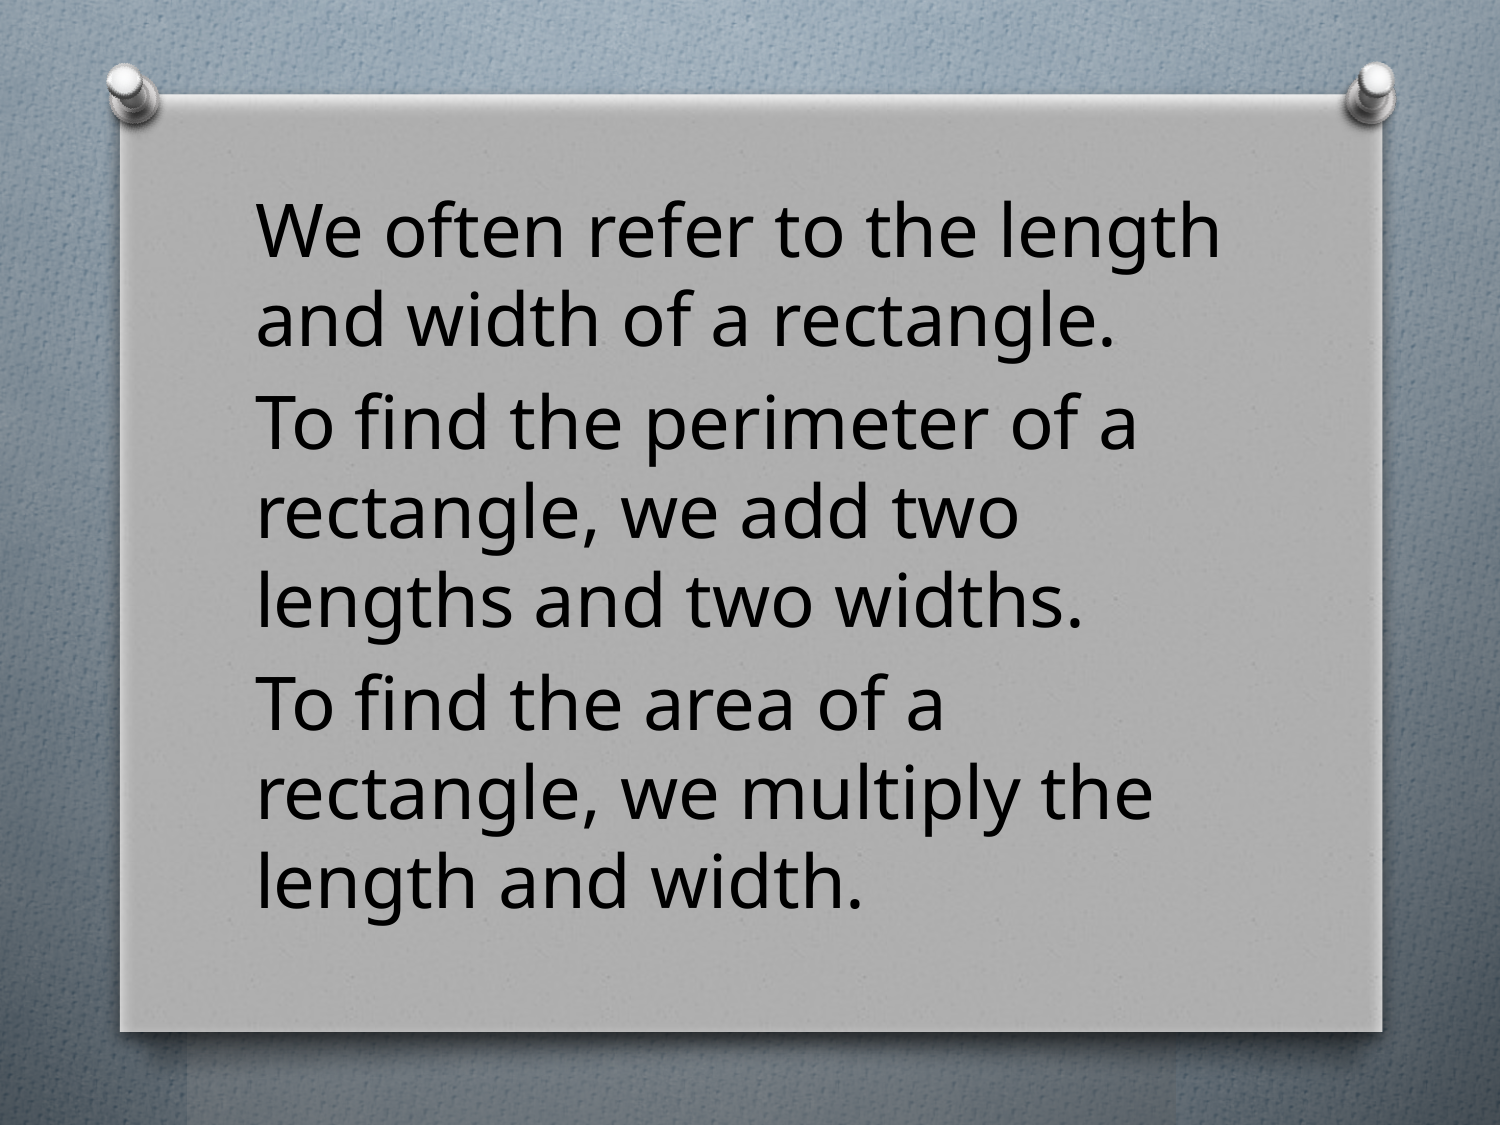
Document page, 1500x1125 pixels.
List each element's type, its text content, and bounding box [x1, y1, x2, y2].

list We often refer to the length and width of a rectangle. To find the perimeter of a rectangle, we add two lengths and two widths. To find the area of a rectangle, we multiply the length and width. [240, 175, 1257, 939]
picture [75, 29, 198, 153]
picture [1317, 35, 1439, 156]
